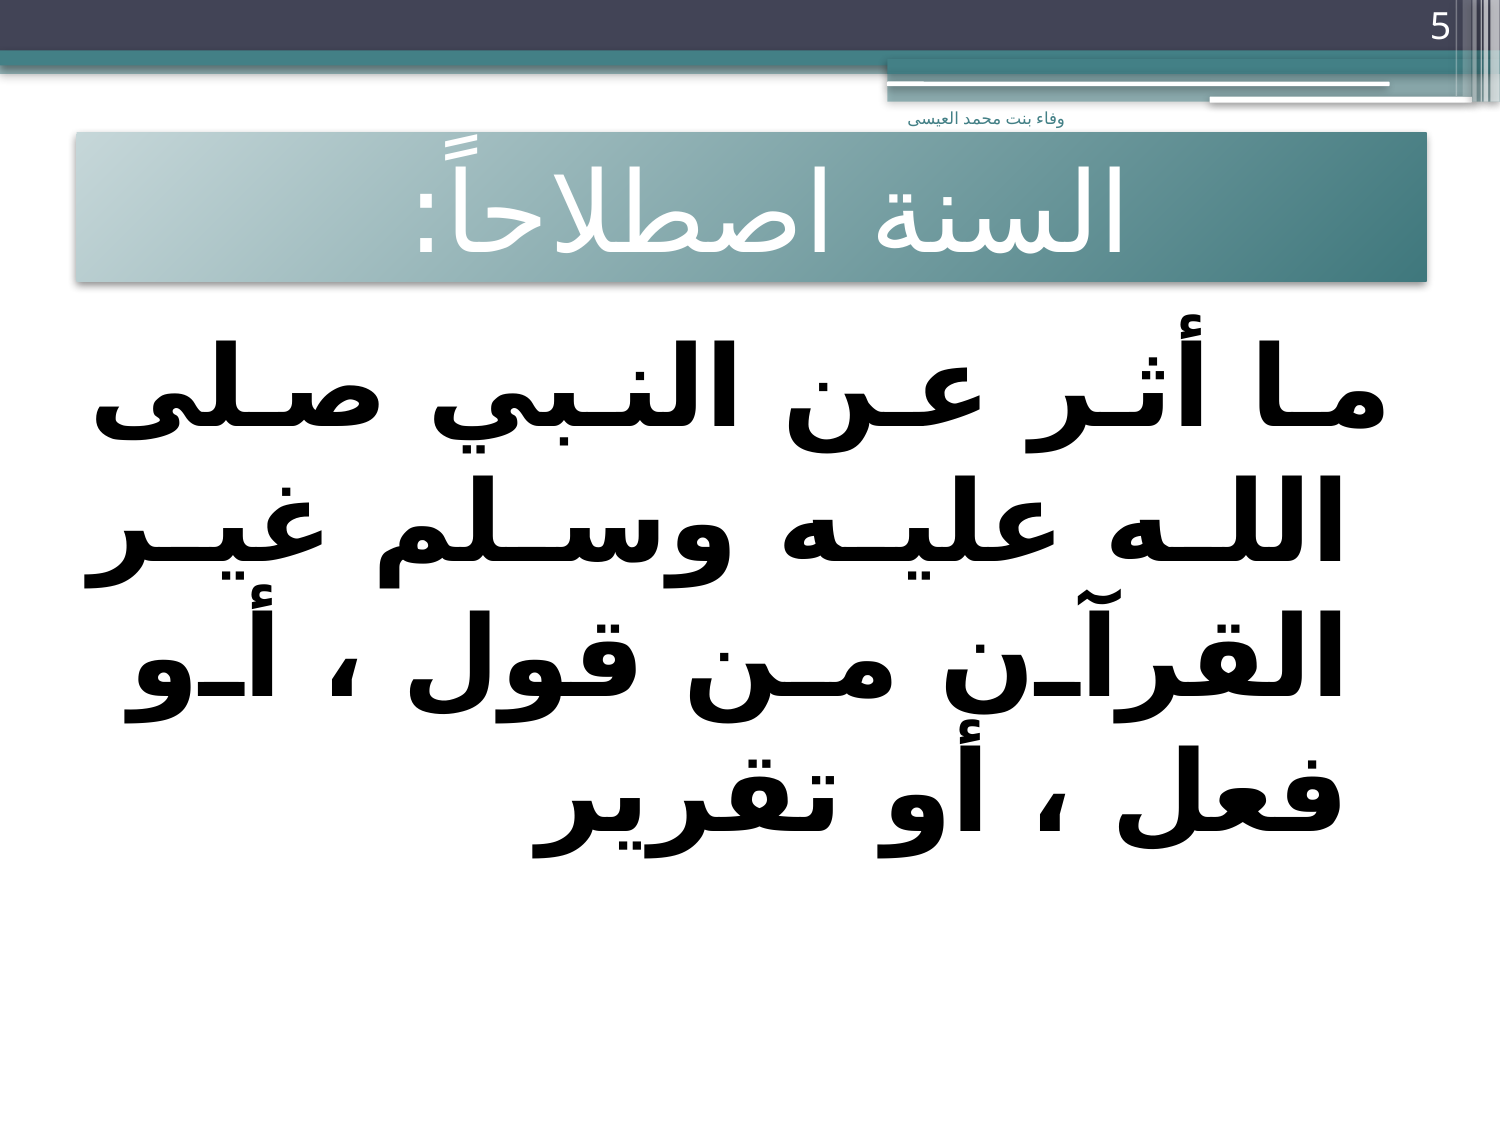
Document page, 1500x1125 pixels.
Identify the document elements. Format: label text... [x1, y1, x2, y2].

footer وفاء بنت محمد العيسى [862, 100, 1080, 176]
list ما أثر عن النبي صلى الله عليه وسلم غير القرآن من قول ، أو فعل ، أو تقرير [75, 306, 1425, 959]
slide_number 5 [1341, 0, 1466, 61]
text_box السنة اصطلاحاً: [76, 132, 1427, 282]
